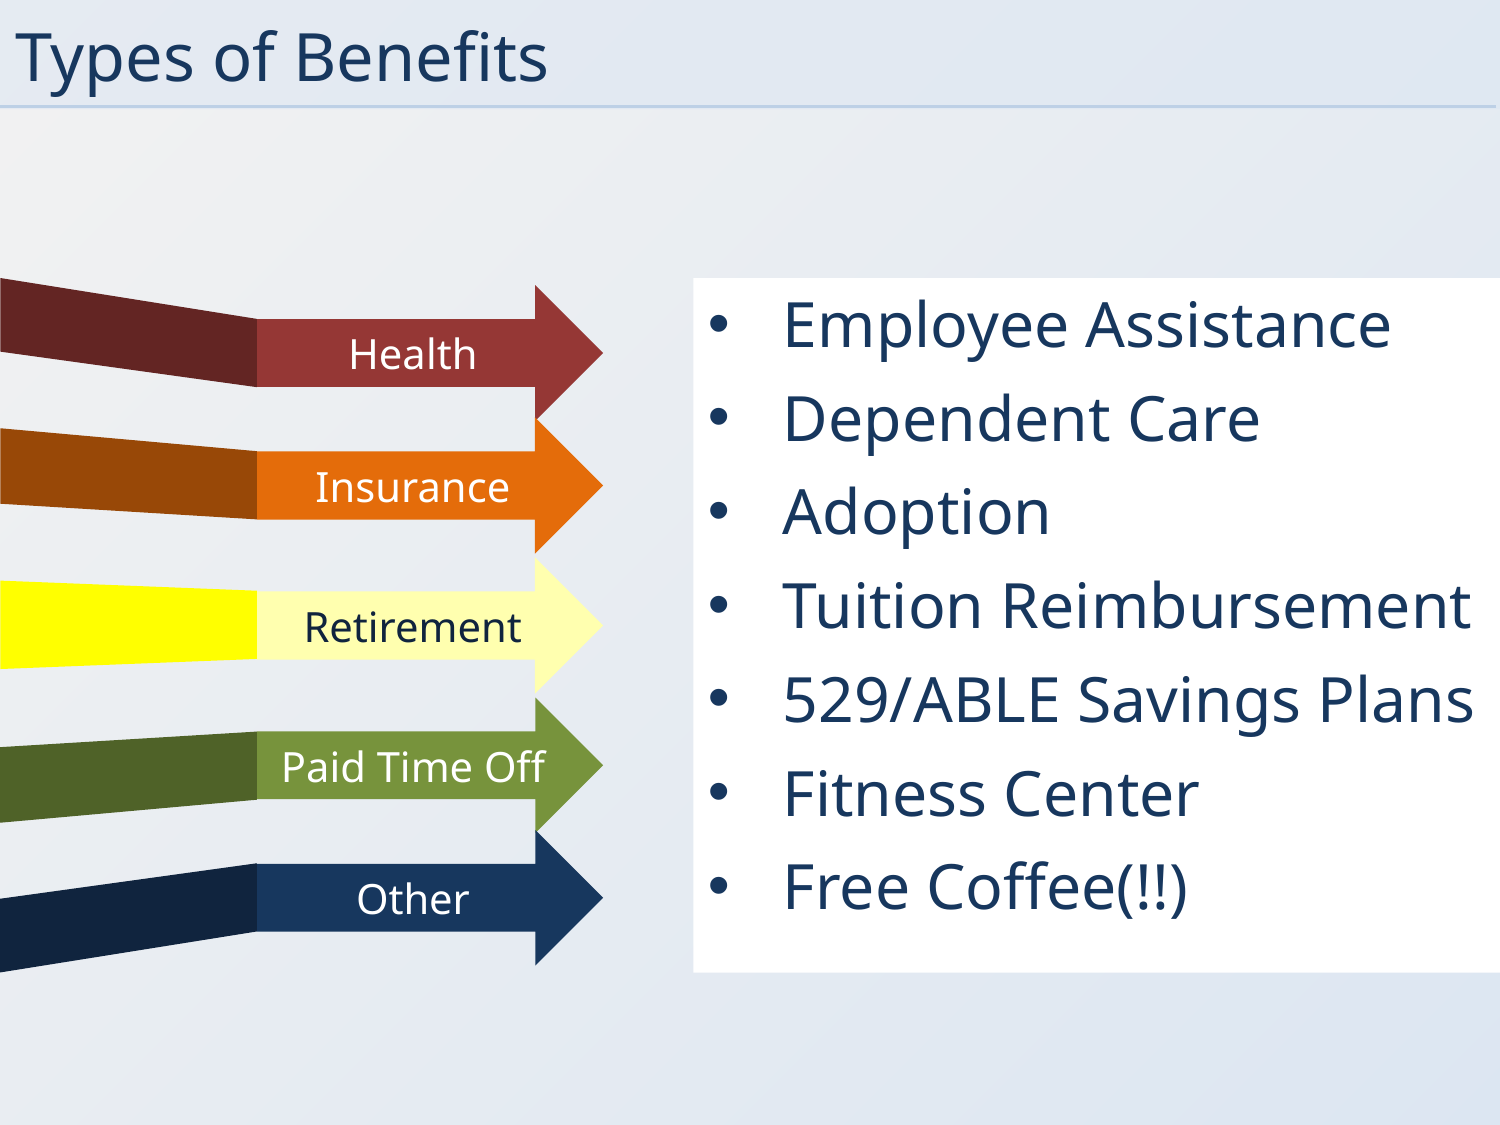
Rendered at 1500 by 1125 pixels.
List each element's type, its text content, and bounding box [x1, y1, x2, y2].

text_box [0, 275, 259, 390]
text_box Paid Time Off [258, 695, 606, 831]
text_box Employee Assistance Dependent Care Adoption Tuition Reimbursement 529/ABLE Savings Plans Fitness Center Free Coffee(!!) [692, 277, 1500, 966]
text_box [0, 861, 259, 975]
title Types of Benefits [0, 0, 1500, 110]
text_box Health [258, 283, 606, 419]
text_box [0, 729, 259, 825]
text_box Retirement [257, 555, 606, 696]
text_box [691, 276, 1500, 975]
text_box Other [258, 828, 606, 968]
text_box [0, 578, 259, 672]
text_box Insurance [258, 415, 606, 555]
text_box [0, 426, 259, 522]
